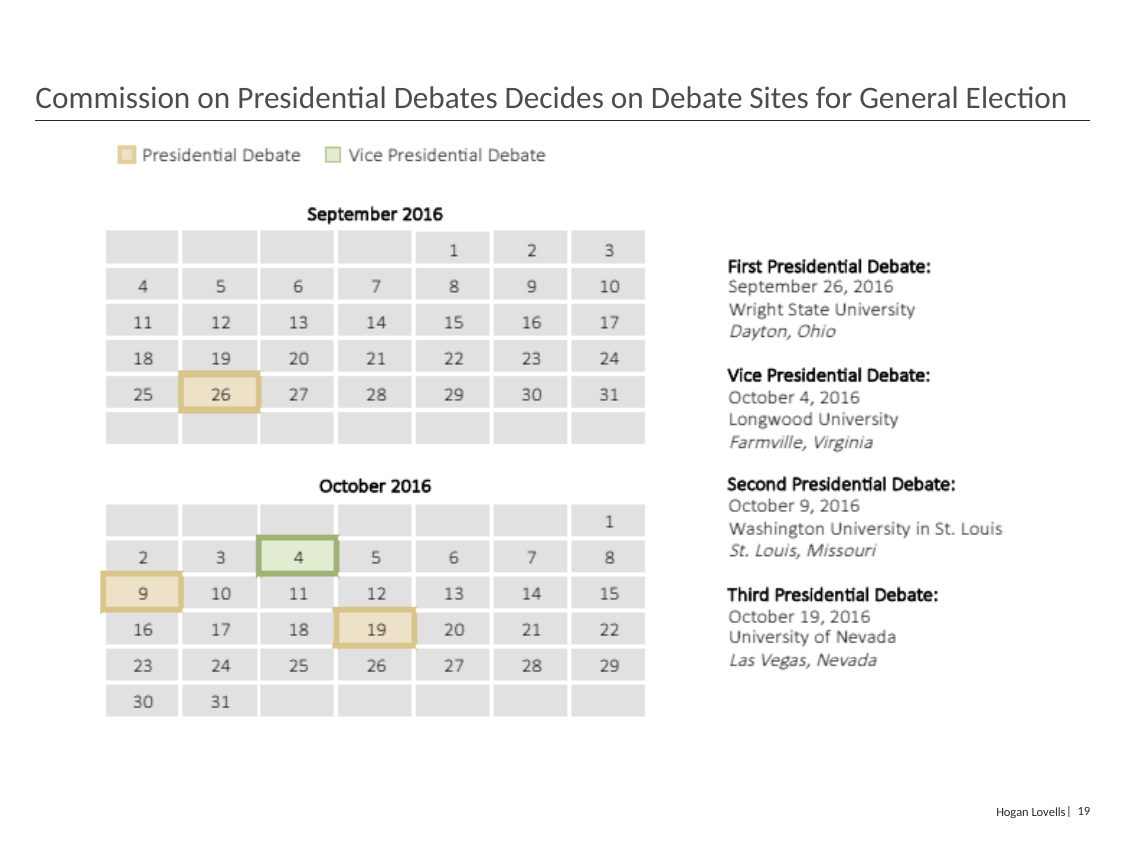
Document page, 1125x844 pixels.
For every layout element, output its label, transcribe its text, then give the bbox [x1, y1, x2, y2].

slide_number | 19 [1065, 795, 1106, 826]
footer Hogan Lovells [709, 797, 1066, 829]
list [76, 121, 1067, 797]
title Commission on Presidential Debates Decides on Debate Sites for General Election [34, 46, 1091, 121]
